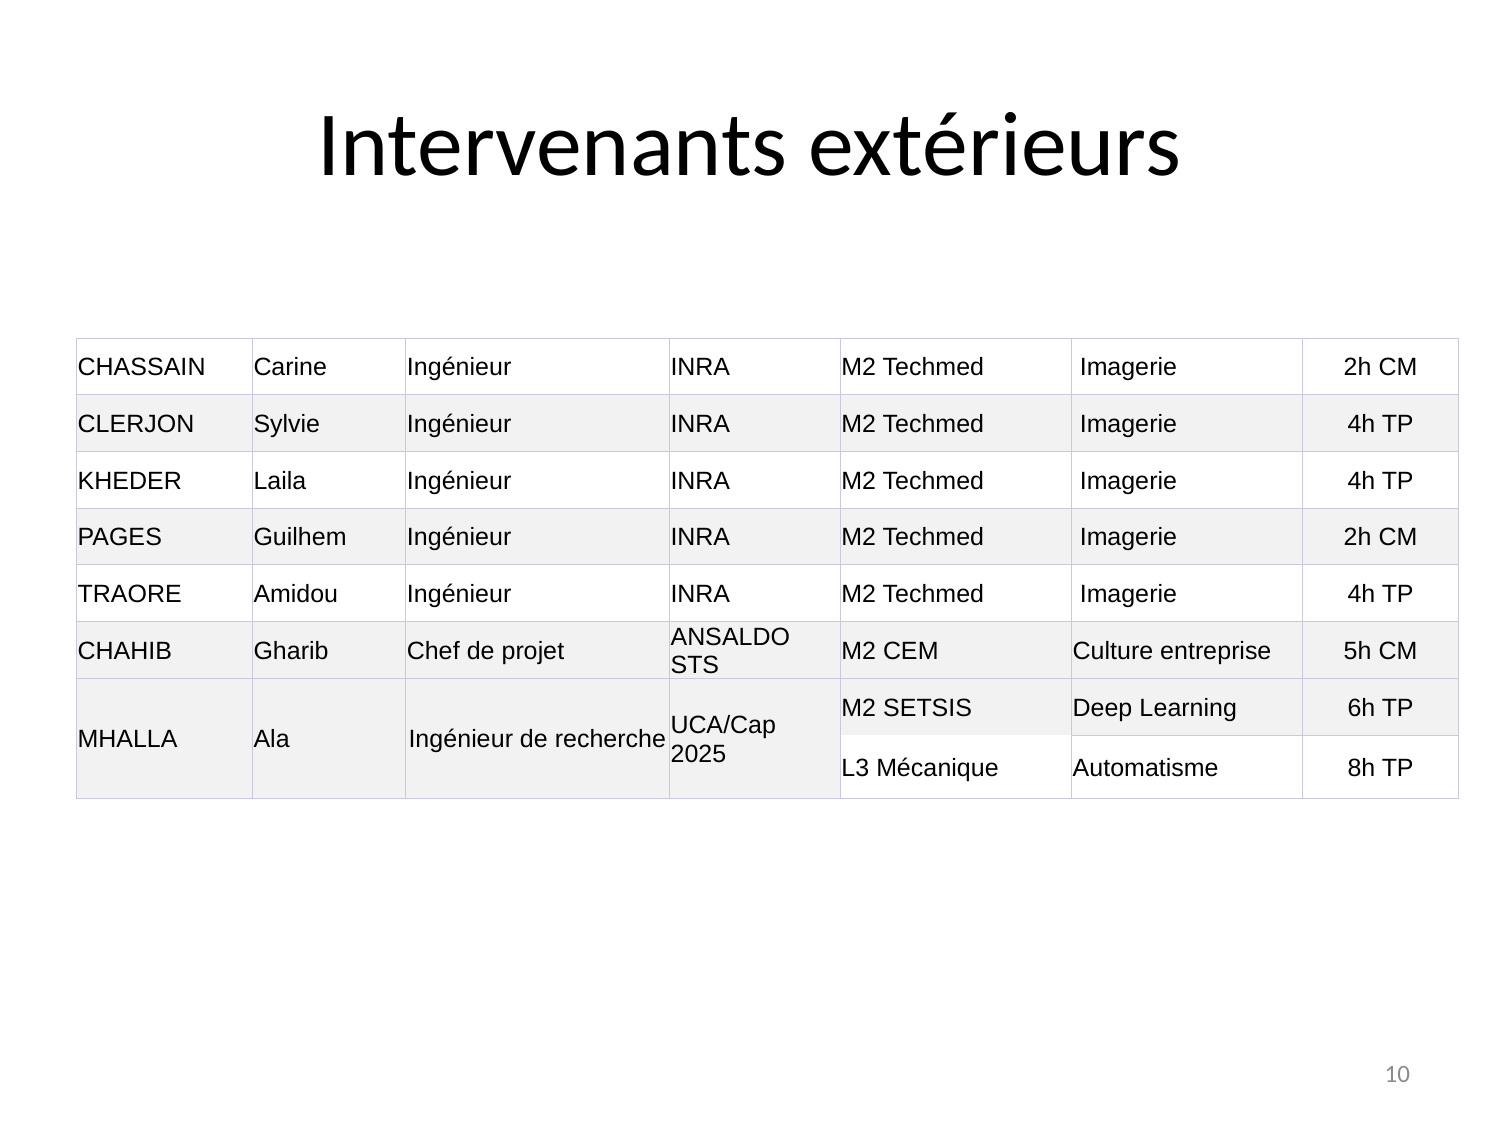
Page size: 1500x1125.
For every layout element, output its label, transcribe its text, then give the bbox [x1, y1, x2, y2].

table_cell TRAORE [77, 565, 252, 621]
table_cell Imagerie [1072, 395, 1302, 451]
table_cell UCA/Cap 2025 [670, 679, 840, 798]
table_cell INRA [670, 509, 840, 564]
table_cell Automatisme [1072, 736, 1302, 798]
table_header CHASSAIN [77, 339, 252, 394]
table_cell Ingénieur [406, 395, 669, 451]
table_cell CHAHIB [77, 622, 252, 678]
table_cell Laila [253, 452, 405, 508]
table_cell Imagerie [1072, 452, 1302, 508]
table_cell ANSALDO STS [670, 622, 840, 678]
table_cell 8h TP [1303, 736, 1458, 798]
table_cell Amidou [253, 565, 405, 621]
table_cell Ala [253, 679, 405, 798]
table_cell L3 Mécanique [841, 735, 1071, 798]
table_cell INRA [670, 565, 840, 621]
table_cell INRA [670, 452, 840, 508]
table_cell CLERJON [77, 395, 252, 451]
table_cell MHALLA [77, 679, 252, 798]
table_cell Gharib [253, 622, 405, 678]
table_header M2 Techmed [841, 339, 1071, 394]
table_header 2h CM [1303, 339, 1458, 394]
table_cell Sylvie [253, 395, 405, 451]
table_cell Ingénieur [406, 565, 669, 621]
table_header Imagerie [1072, 339, 1302, 394]
table_header Carine [253, 339, 405, 394]
table_cell Chef de projet [406, 622, 669, 678]
table_cell 4h TP [1303, 565, 1458, 621]
table_cell Deep Learning [1072, 679, 1302, 735]
table_cell Guilhem [253, 509, 405, 564]
table_cell Imagerie [1072, 509, 1302, 564]
table_cell 2h CM [1303, 509, 1458, 564]
title Intervenants extérieurs [75, 45, 1425, 233]
table_cell M2 Techmed [841, 452, 1071, 508]
table_cell M2 Techmed [841, 395, 1071, 451]
table_cell M2 Techmed [841, 509, 1071, 564]
table_cell KHEDER [77, 452, 252, 508]
table_cell M2 SETSIS [841, 679, 1071, 735]
table_cell PAGES [77, 509, 252, 564]
table_cell 4h TP [1303, 395, 1458, 451]
table_cell Ingénieur [406, 509, 669, 564]
slide_number 10 [1074, 1042, 1425, 1103]
table_cell Culture entreprise [1072, 622, 1302, 678]
table_header INRA [670, 339, 840, 394]
table_cell M2 Techmed [841, 565, 1071, 621]
table_cell Ingénieur de recherche [406, 679, 669, 798]
table_cell M2 CEM [841, 622, 1071, 678]
table_cell INRA [670, 395, 840, 451]
table_cell Imagerie [1072, 565, 1302, 621]
table_cell 6h TP [1303, 679, 1458, 735]
table_cell 5h CM [1303, 622, 1458, 678]
table_cell 4h TP [1303, 452, 1458, 508]
table_cell Ingénieur [406, 452, 669, 508]
table_header Ingénieur [406, 339, 669, 394]
